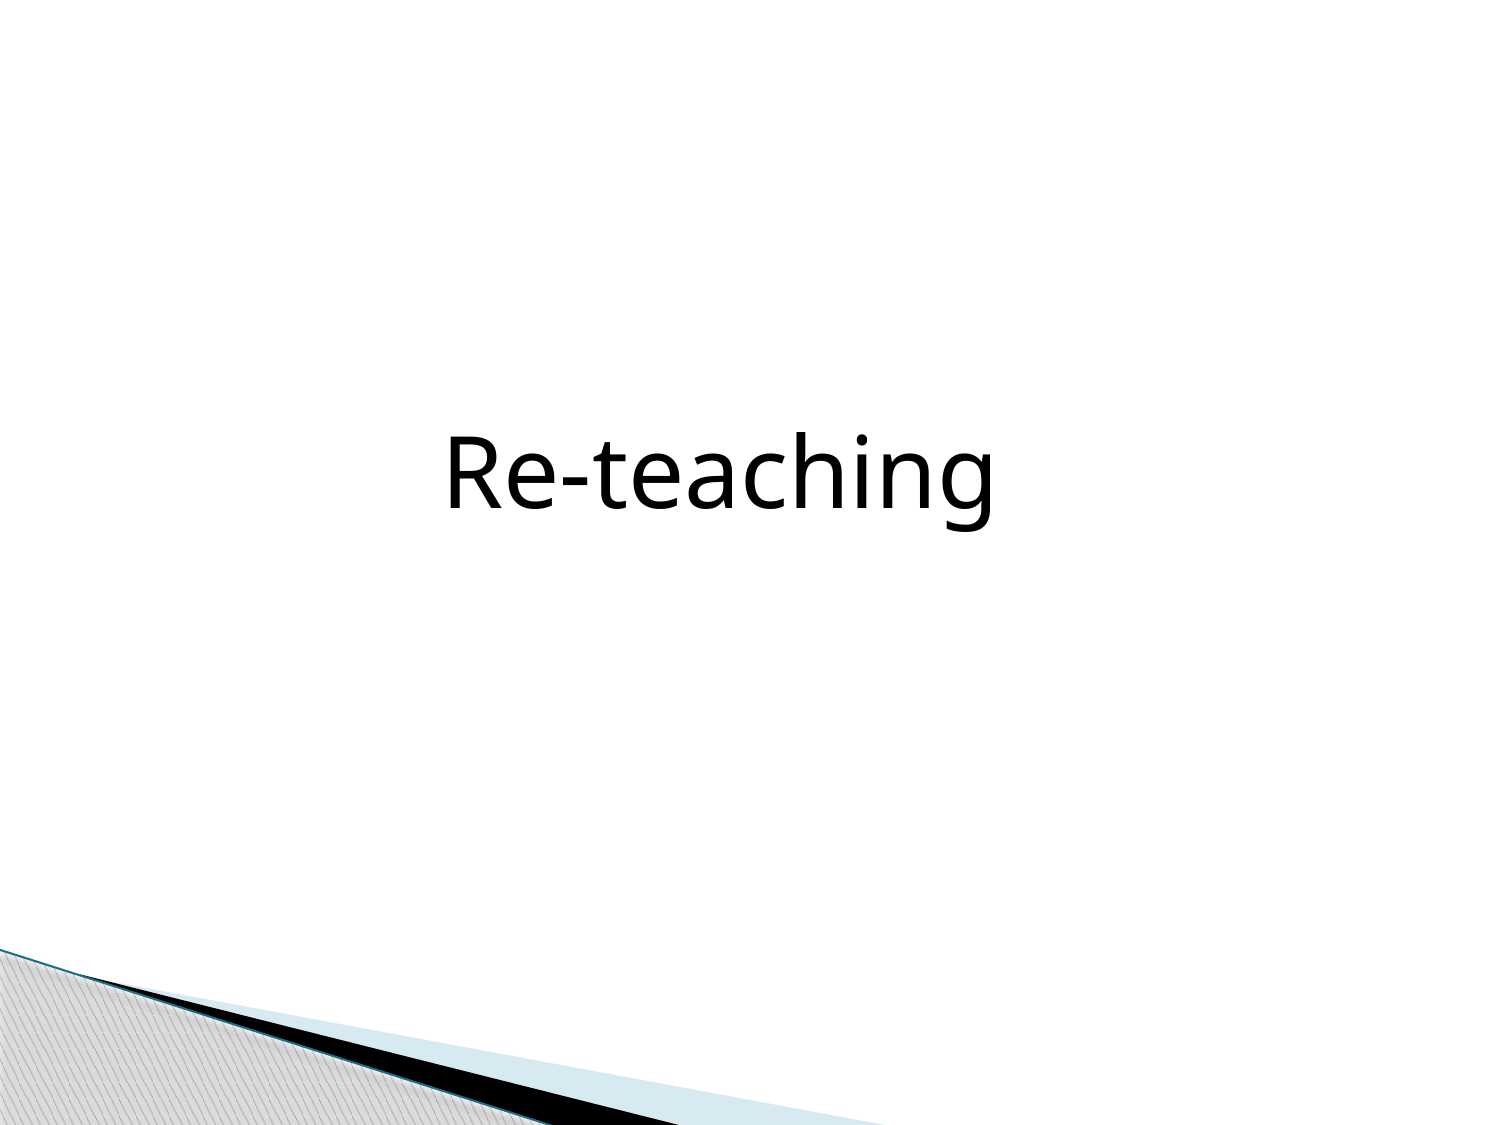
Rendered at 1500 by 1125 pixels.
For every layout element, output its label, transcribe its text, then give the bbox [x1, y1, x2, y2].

text_box Re-teaching [426, 400, 1015, 536]
